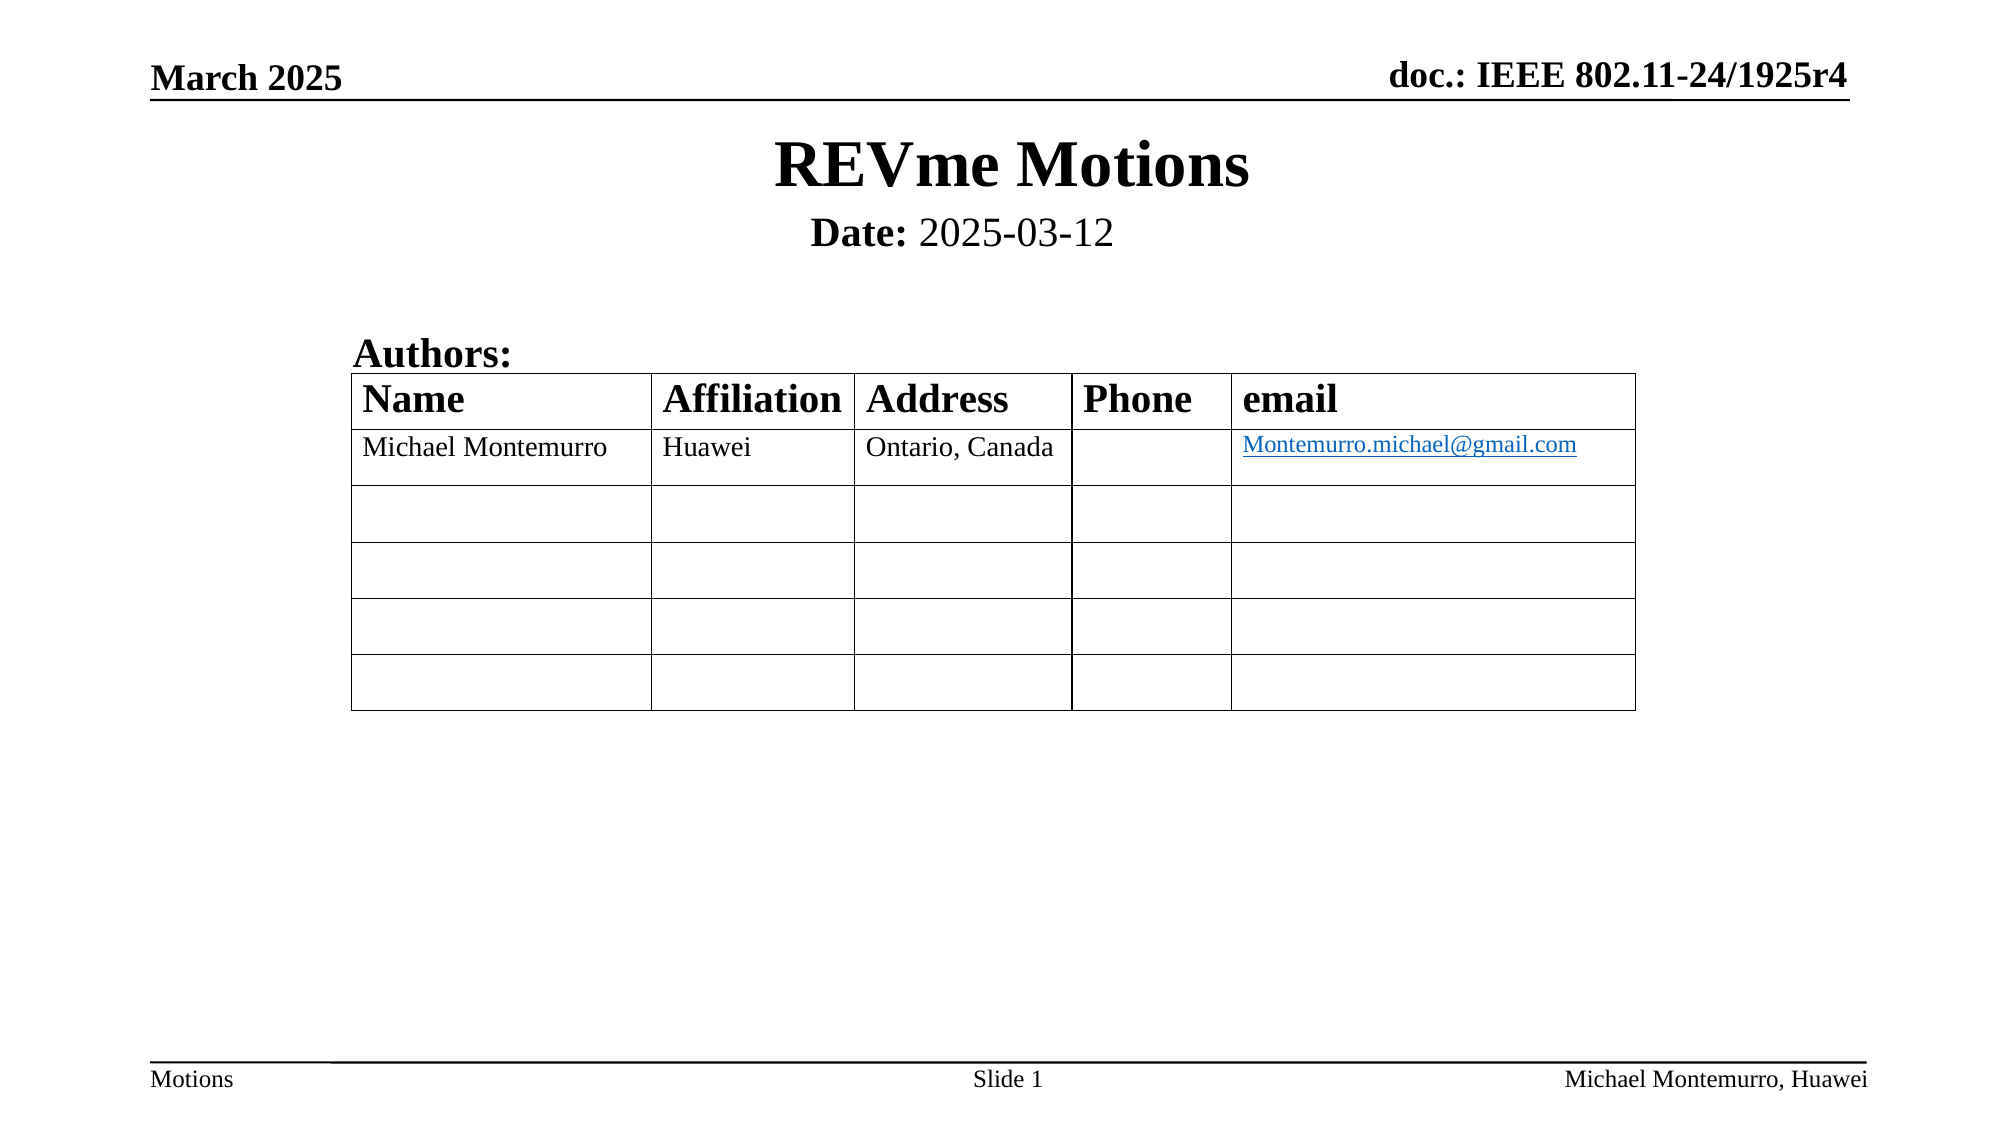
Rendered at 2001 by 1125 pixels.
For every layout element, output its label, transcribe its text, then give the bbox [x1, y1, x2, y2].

text_box REVme Motions [362, 112, 1663, 288]
text_box Authors: [337, 318, 575, 371]
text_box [335, 372, 1665, 784]
text_box Date: 2025-03-12 [325, 203, 1601, 267]
slide_number Slide 1 [972, 1061, 1045, 1093]
footer Michael Montemurro, Huawei [1266, 1061, 1869, 1093]
